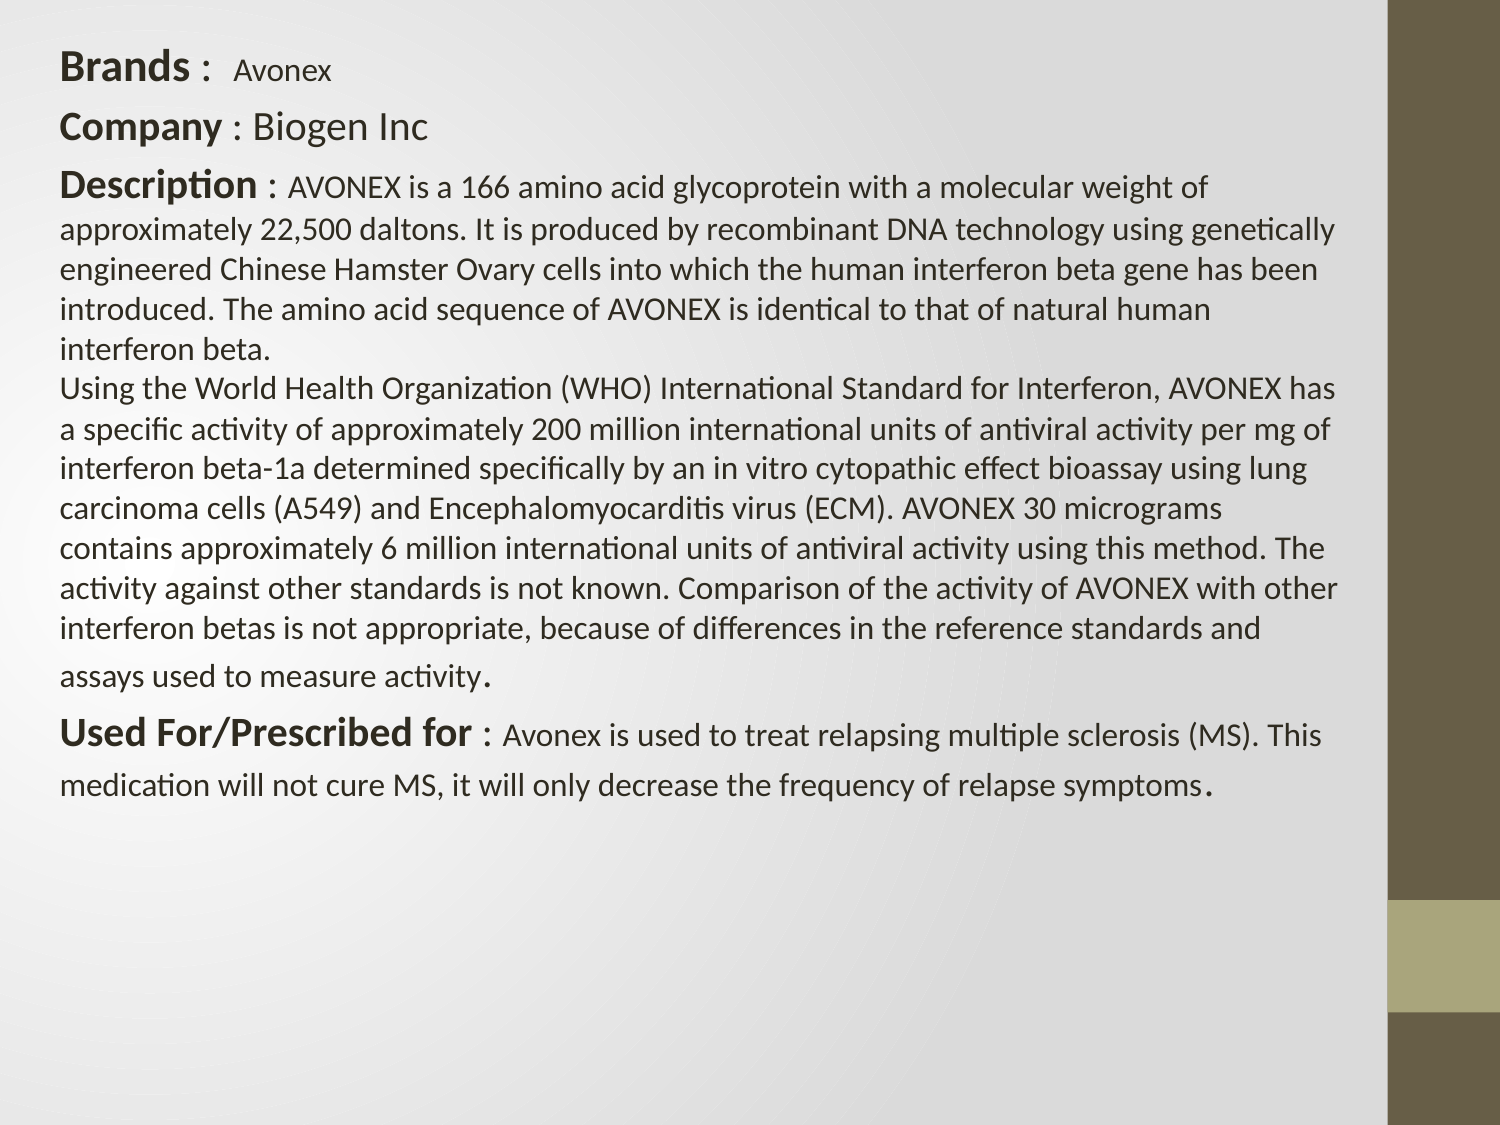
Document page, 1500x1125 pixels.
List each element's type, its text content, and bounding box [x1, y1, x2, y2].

list Brands : Avonex Company : Biogen Inc Description : AVONEX is a 166 amino acid glycoprotein with a molecular weight of approximately 22,500 daltons. It is produced by recombinant DNA technology using genetically engineered Chinese Hamster Ovary cells into which the human interferon beta gene has been introduced. The amino acid sequence of AVONEX is identical to that of natural human interferon beta. Using the World Health Organization (WHO) International Standard for Interferon, AVONEX has a specific activity of approximately 200 million international units of antiviral activity per mg of interferon beta-1a determined specifically by an in vitro cytopathic effect bioassay using lung carcinoma cells (A549) and Encephalomyocarditis virus (ECM). AVONEX 30 micrograms contains approximately 6 million international units of antiviral activity using this method. The activity against other standards is not known. Comparison of the activity of AVONEX with other interferon betas is not appropriate, because of differences in the reference standards and assays used to measure activity. Used For/Prescribed for : Avonex is used to treat relapsing multiple sclerosis (MS). This medication will not cure MS, it will only decrease the frequency of relapse symptoms. [25, 27, 1360, 1050]
